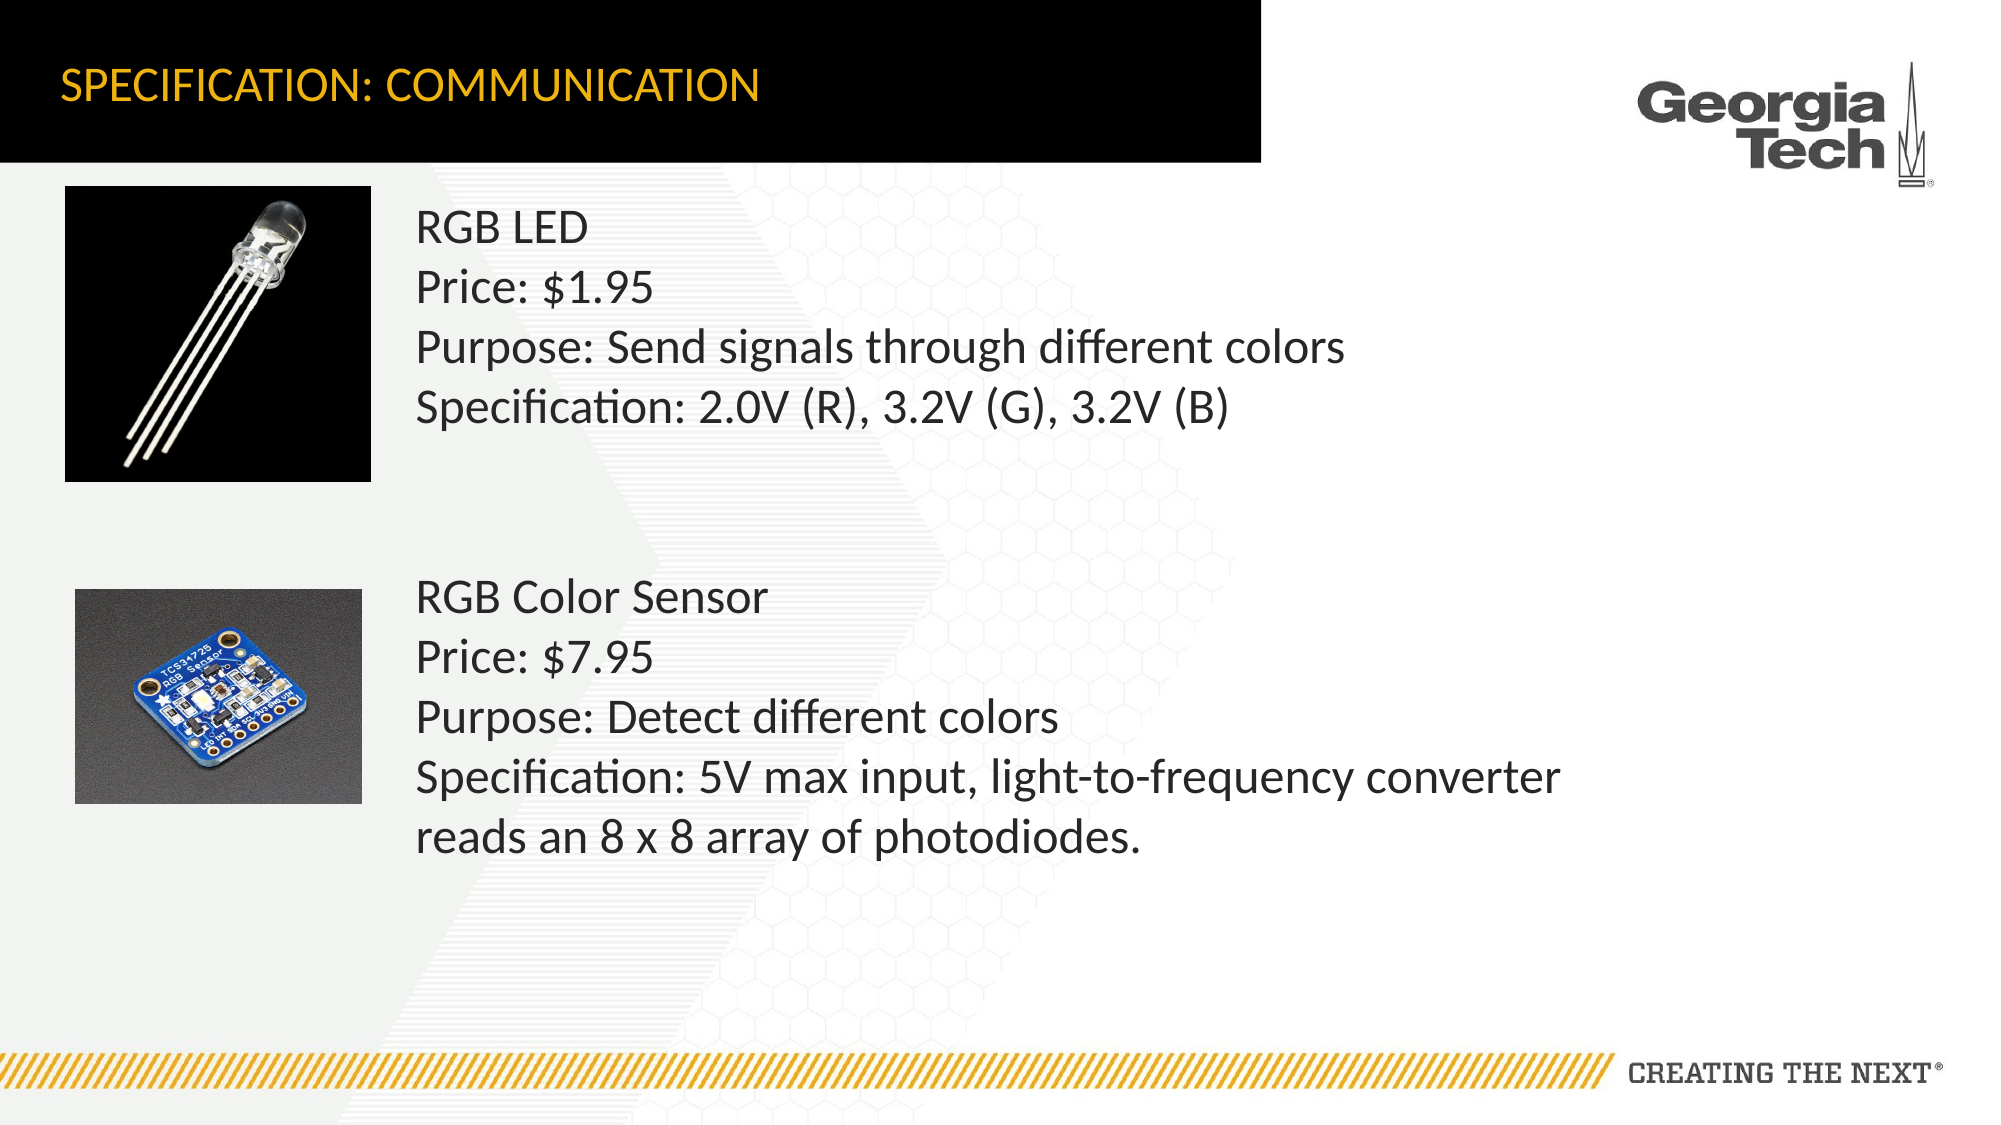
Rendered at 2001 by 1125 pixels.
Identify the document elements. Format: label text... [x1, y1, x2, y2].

list RGB Color Sensor Price: $7.95 Purpose: Detect different colors Specification: 5V max input, light-to-frequency converter reads an 8 x 8 array of photodiodes. [370, 556, 1610, 903]
title SPECIFICATION: COMMUNICATION [0, 0, 1262, 163]
picture [0, 0, 2001, 1125]
list RGB LED Price: $1.95 Purpose: Send signals through different colors Specification: 2.0V (R), 3.2V (G), 3.2V (B) [370, 186, 1542, 533]
